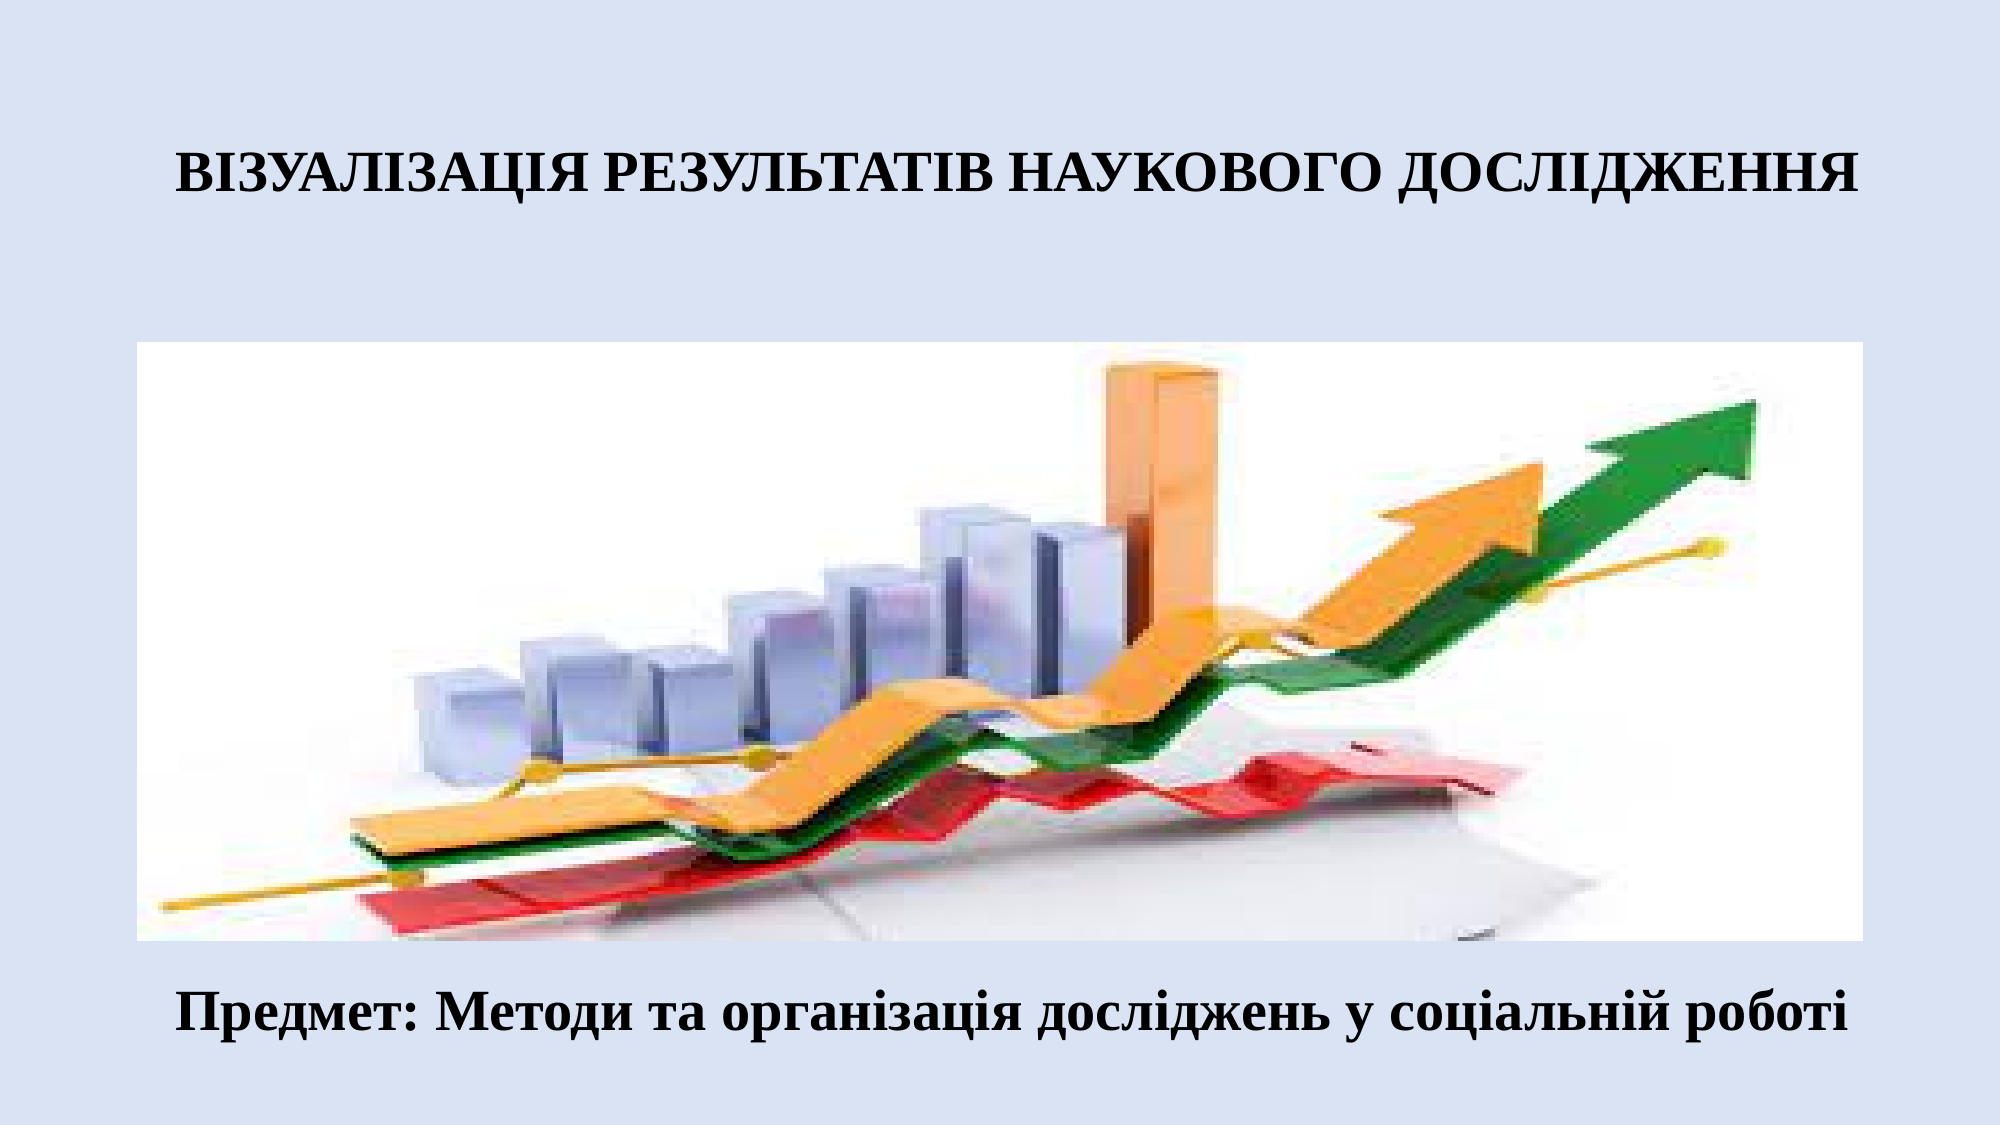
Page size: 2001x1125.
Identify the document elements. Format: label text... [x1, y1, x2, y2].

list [137, 342, 1863, 941]
text_box Візуалізація результатів наукового дослідження Предмет: Методи та організація досліджень у соціальній роботі [160, 125, 1986, 1050]
